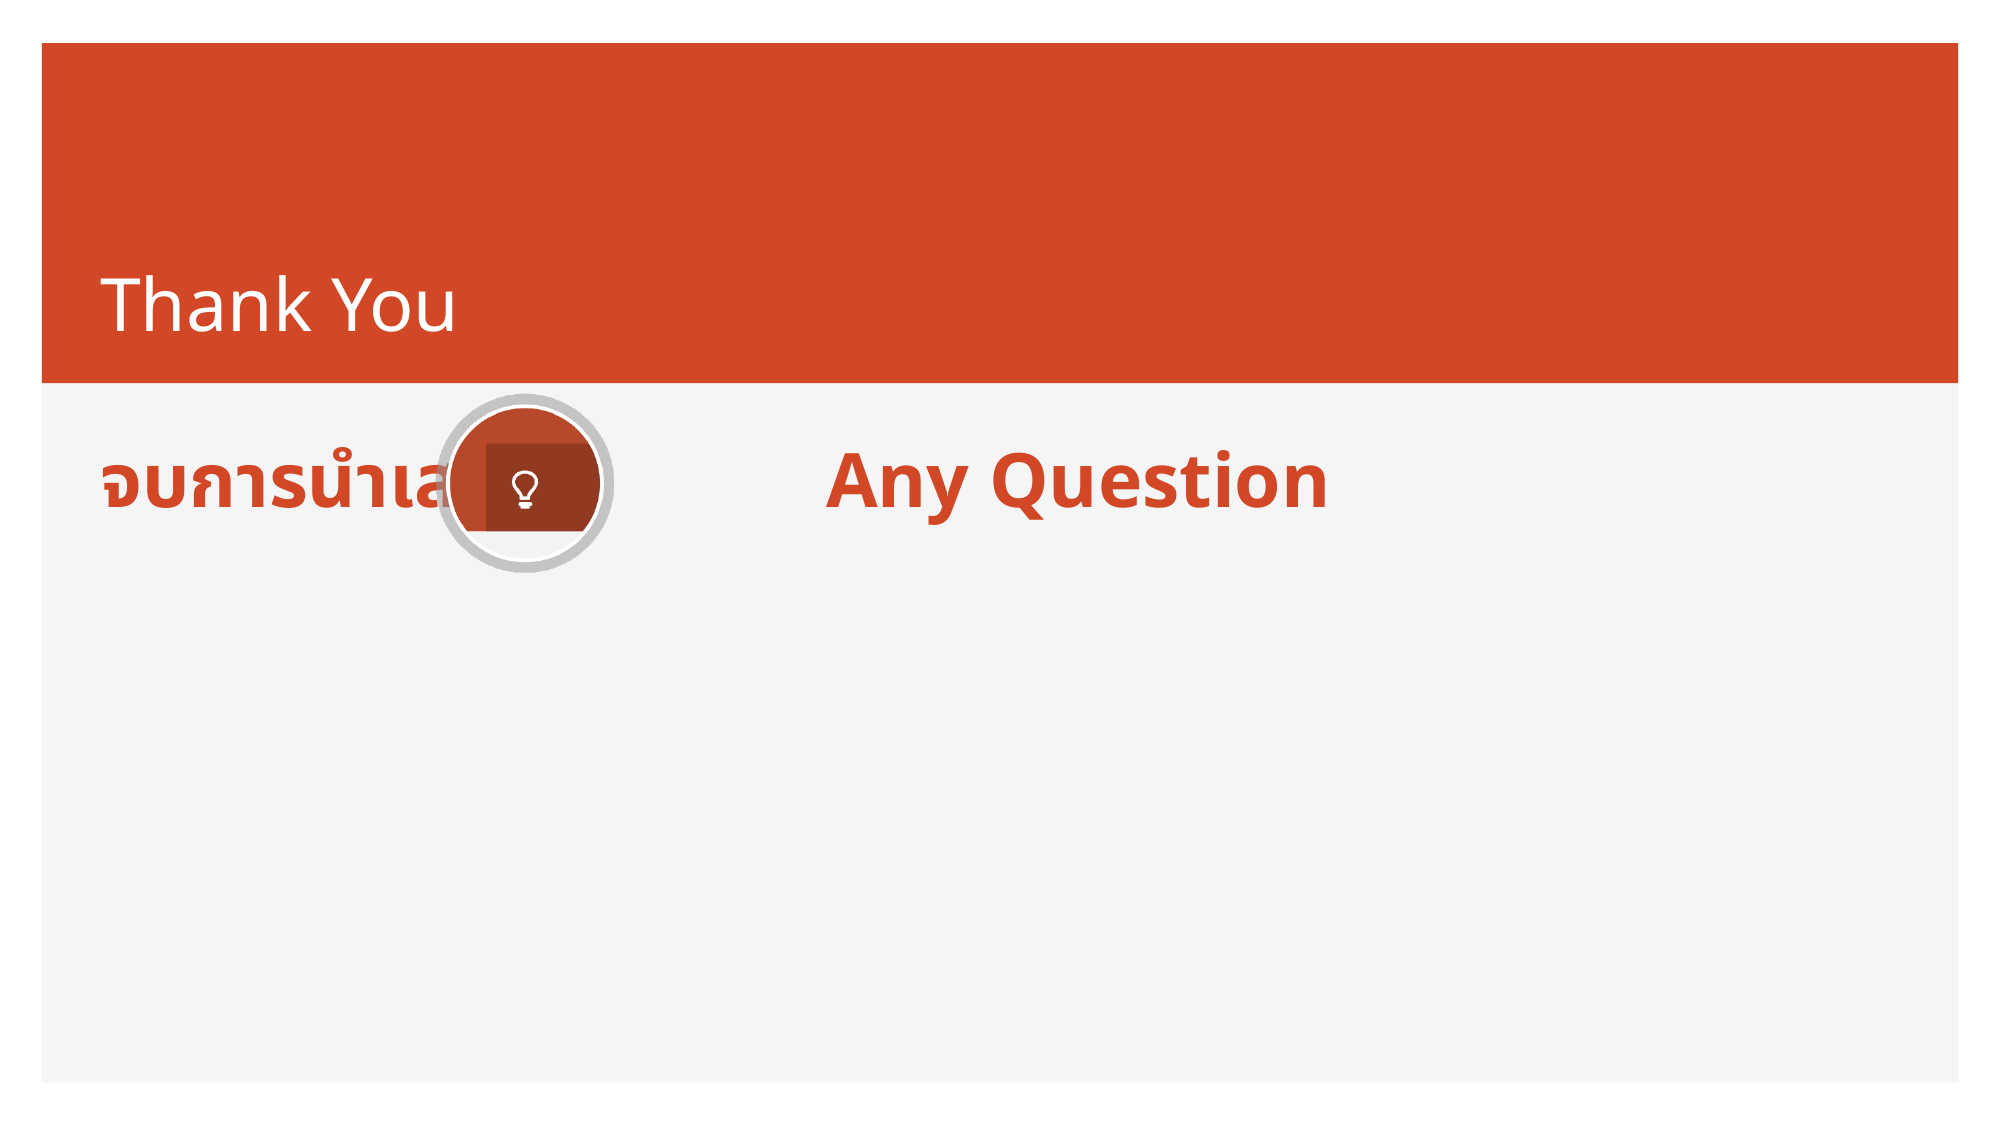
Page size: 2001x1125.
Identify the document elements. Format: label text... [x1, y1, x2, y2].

list จบการนำเสนอ Any Question [629, 439, 1360, 529]
list จบการนำเสนอ Any Question [85, 439, 420, 529]
picture [420, 385, 629, 581]
title Thank You [85, 251, 1214, 357]
